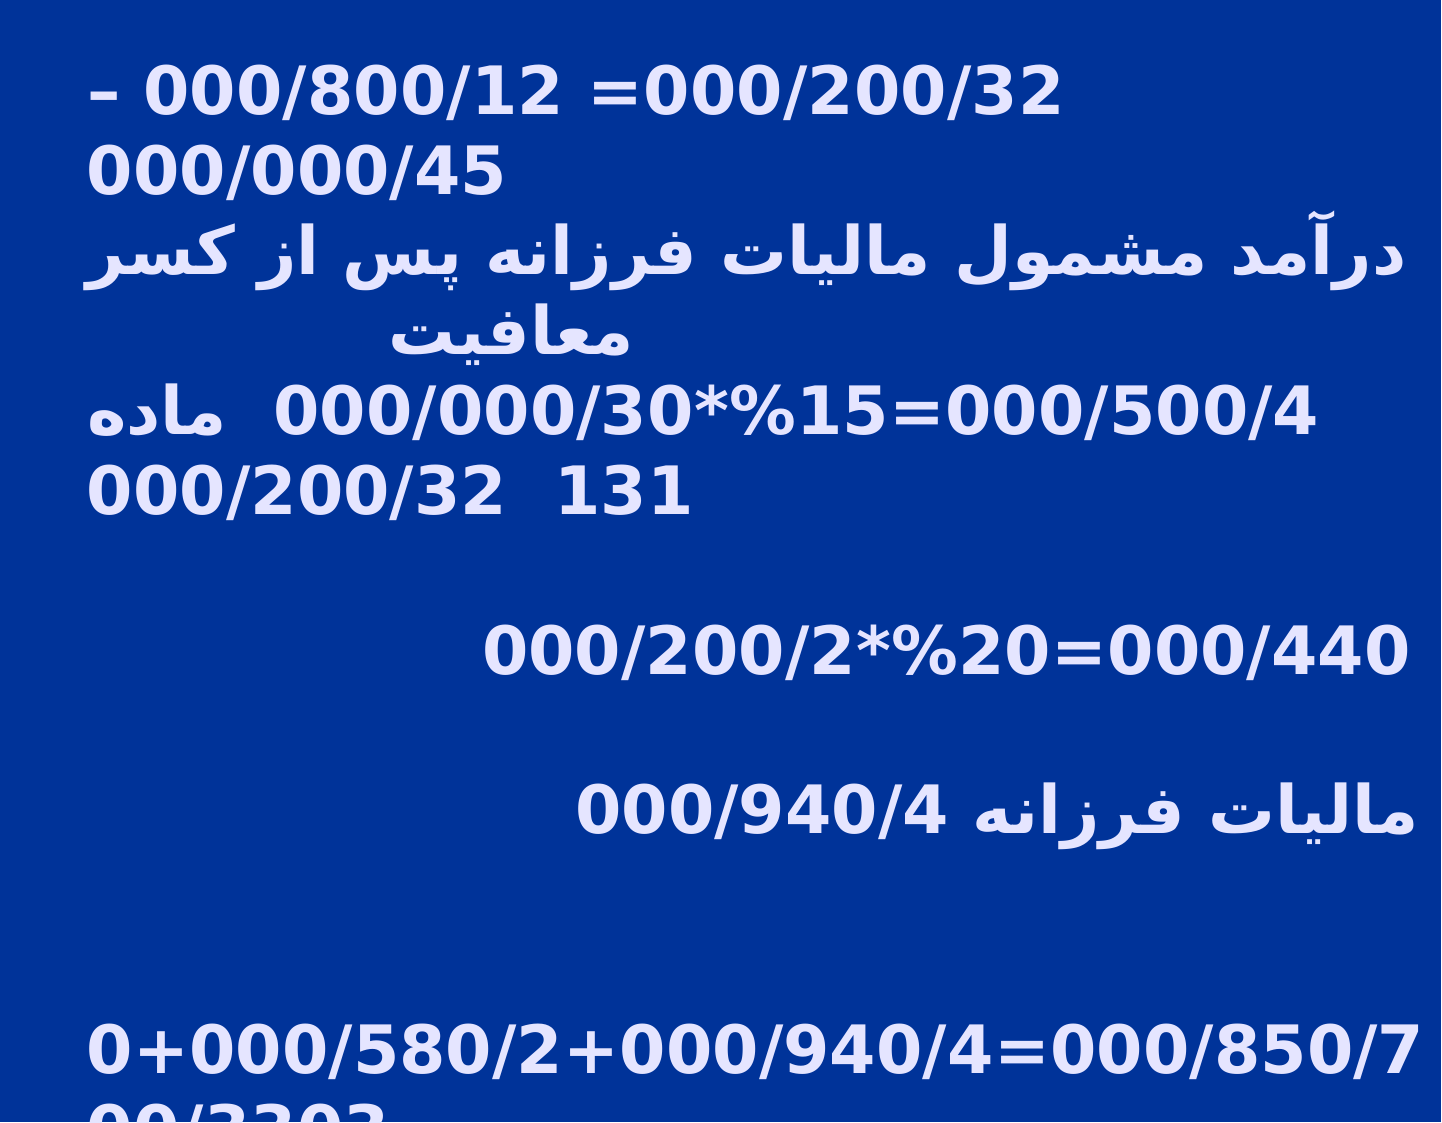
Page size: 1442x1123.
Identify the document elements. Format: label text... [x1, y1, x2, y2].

title 000/000/45=6/3*000/000/90 درآمد مشمول ماليات فرزانه 000/200/32= 000/800/12 – 000/000/45 درآمد مشمول ماليات فرزانه پس از كسر معافيت 000/500/4=15%*000/000/30 ماده 131 000/200/32 000/440=20%*000/200/2 ماليات فرزانه 000/940/4 000/850/7=000/940/4+000/580/2+000/3303 كل ماليات مشاركت [71, 44, 1442, 1011]
